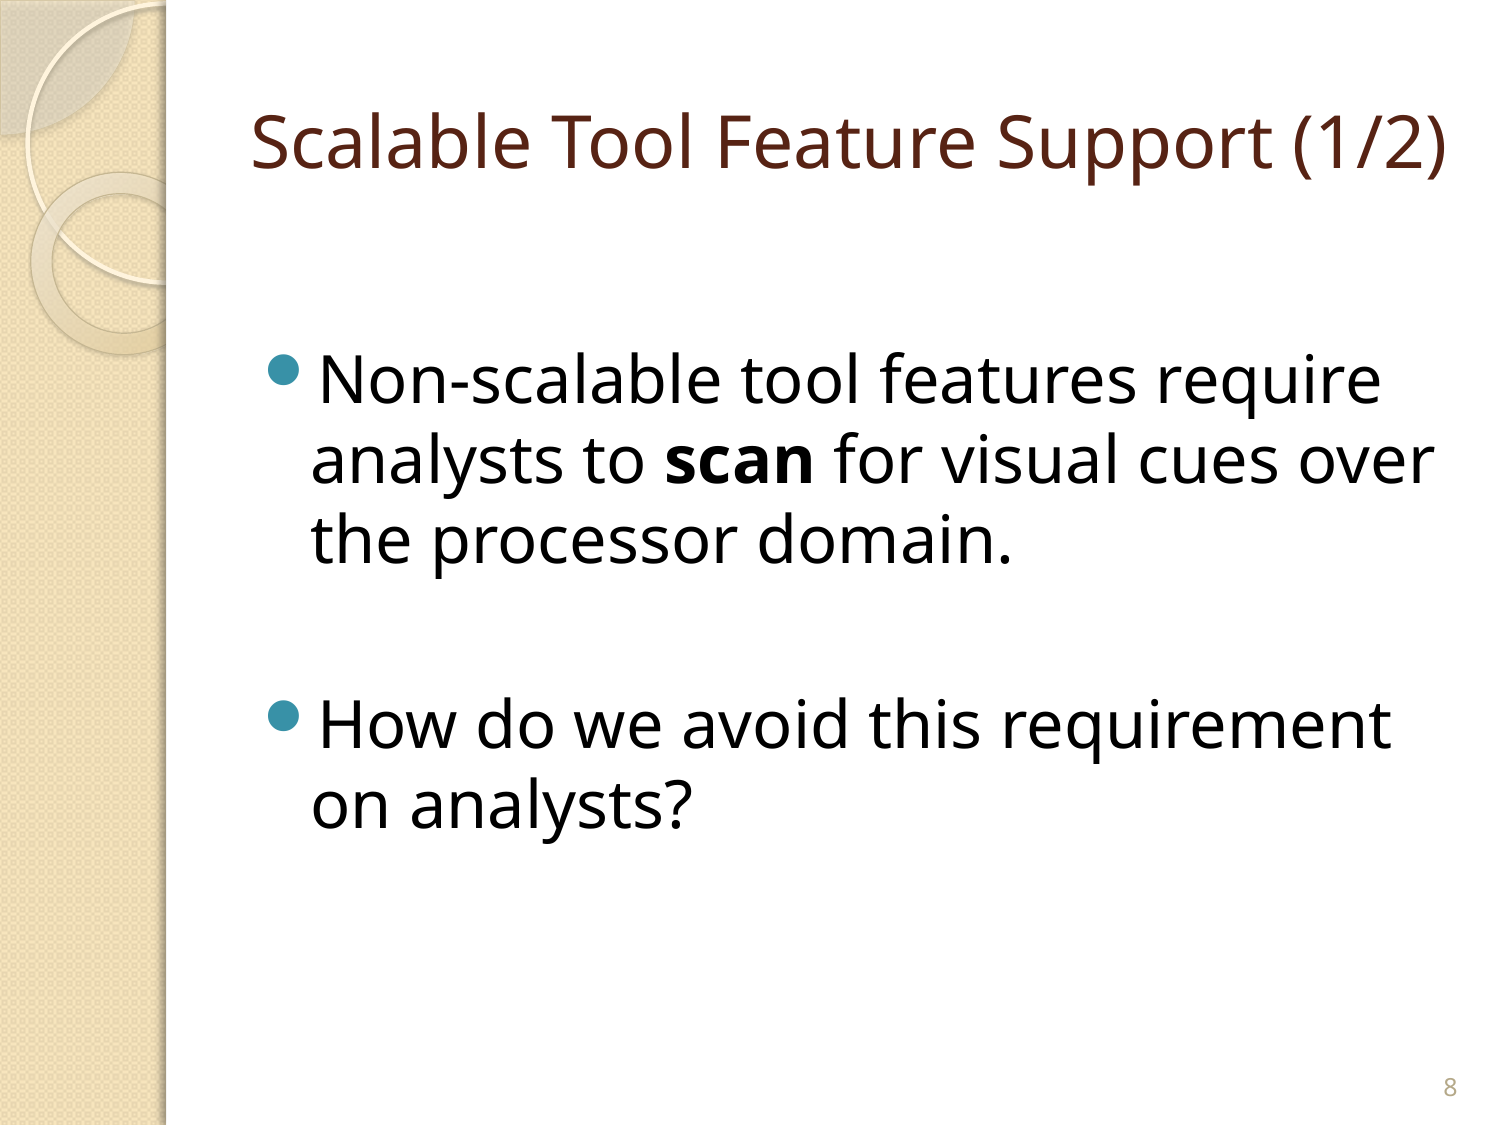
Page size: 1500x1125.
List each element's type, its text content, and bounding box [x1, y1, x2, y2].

slide_number 8 [1413, 1034, 1488, 1113]
list Non-scalable tool features require analysts to scan for visual cues over the processor domain. How do we avoid this requirement on analysts? [235, 237, 1466, 1025]
title Scalable Tool Feature Support (1/2) [235, 45, 1466, 233]
